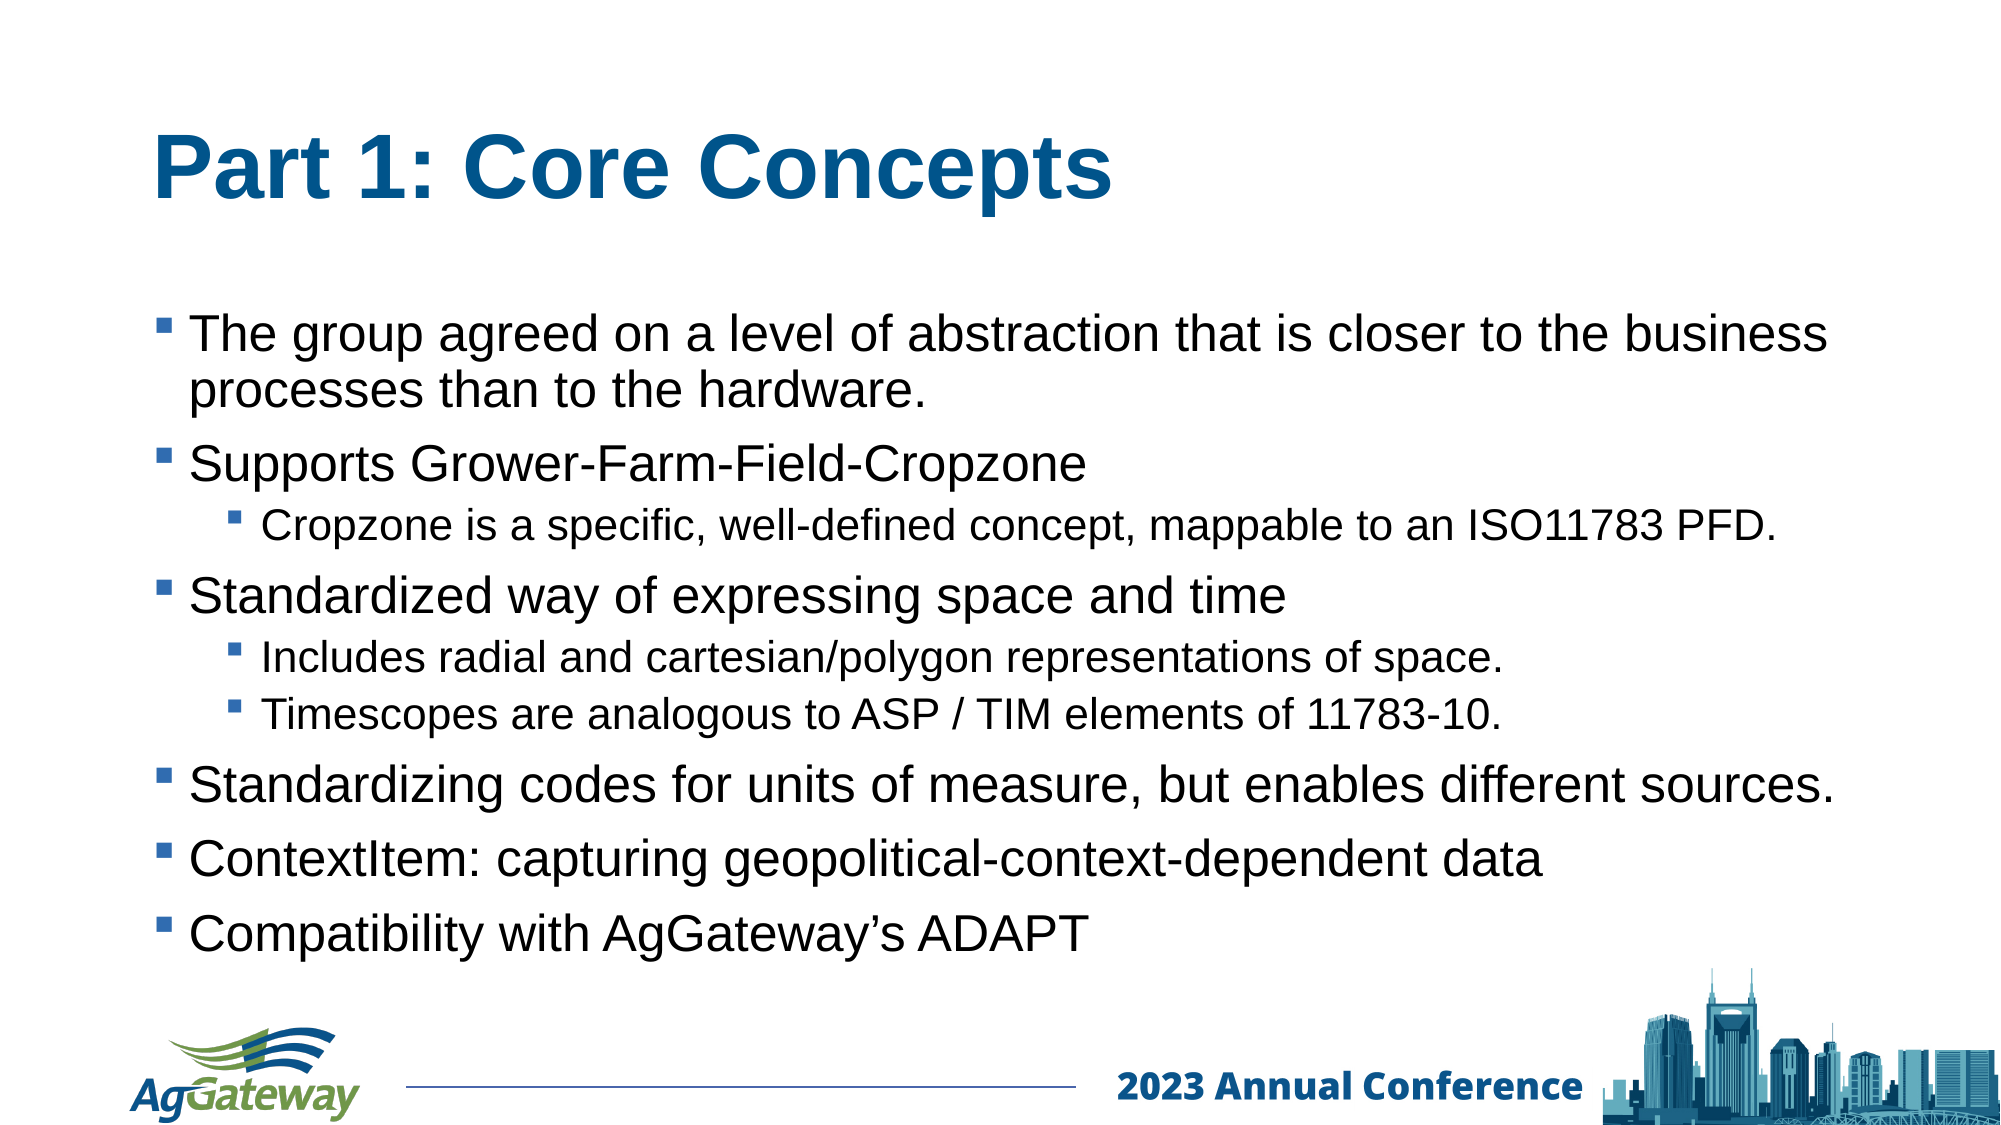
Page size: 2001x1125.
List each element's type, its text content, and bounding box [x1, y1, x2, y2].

picture [114, 1013, 376, 1125]
picture [1602, 958, 2000, 1125]
picture [1117, 1067, 1593, 1111]
list The group agreed on a level of abstraction that is closer to the business processes than to the hardware. Supports Grower-Farm-Field-Cropzone Cropzone is a specific, well-defined concept, mappable to an ISO11783 PFD. Standardized way of expressing space and time Includes radial and cartesian/polygon representations of space. Timescopes are analogous to ASP / TIM elements of 11783-10. Standardizing codes for units of measure, but enables different sources. ContextItem: capturing geopolitical-context-dependent data Compatibility with AgGateway’s ADAPT [137, 299, 1863, 1014]
title Part 1: Core Concepts [137, 59, 1863, 278]
